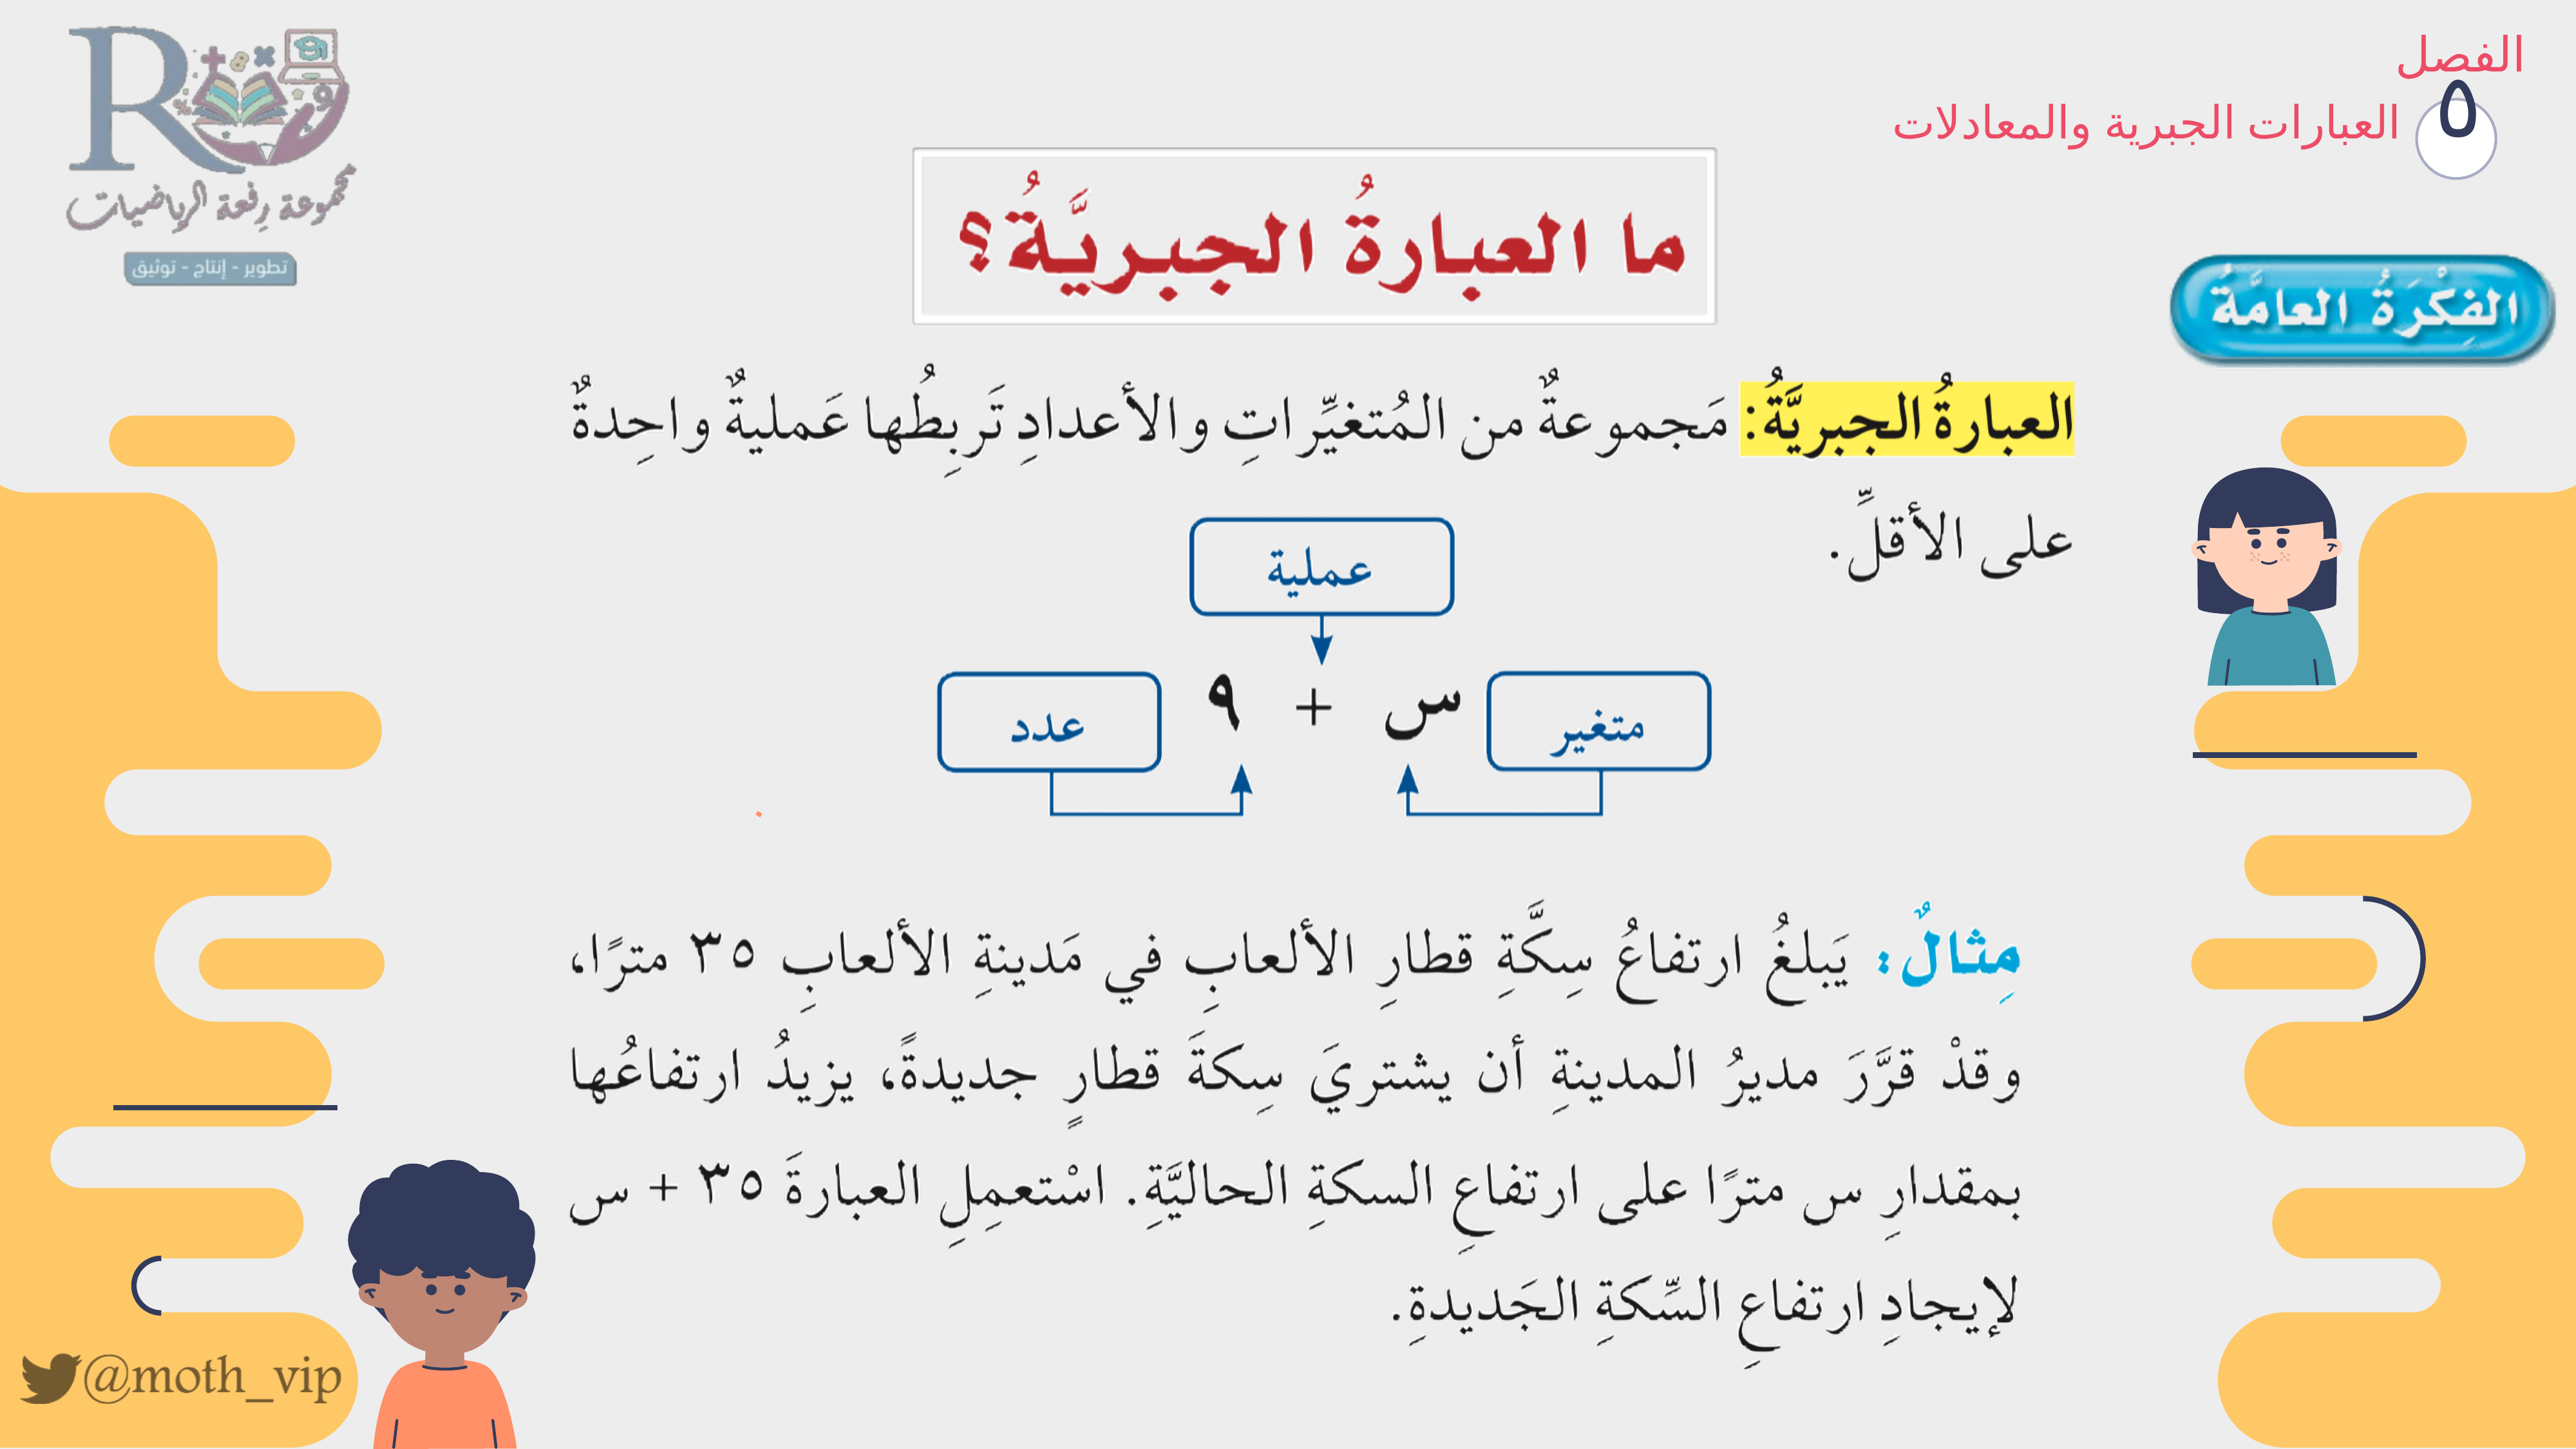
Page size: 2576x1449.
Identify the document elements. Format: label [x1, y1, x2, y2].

text_box [1823, 0, 2576, 209]
text_box [348, 1159, 536, 1449]
picture [2151, 236, 2576, 392]
text_box [912, 147, 1718, 325]
text_box [2191, 467, 2343, 686]
picture [502, 345, 2128, 1369]
